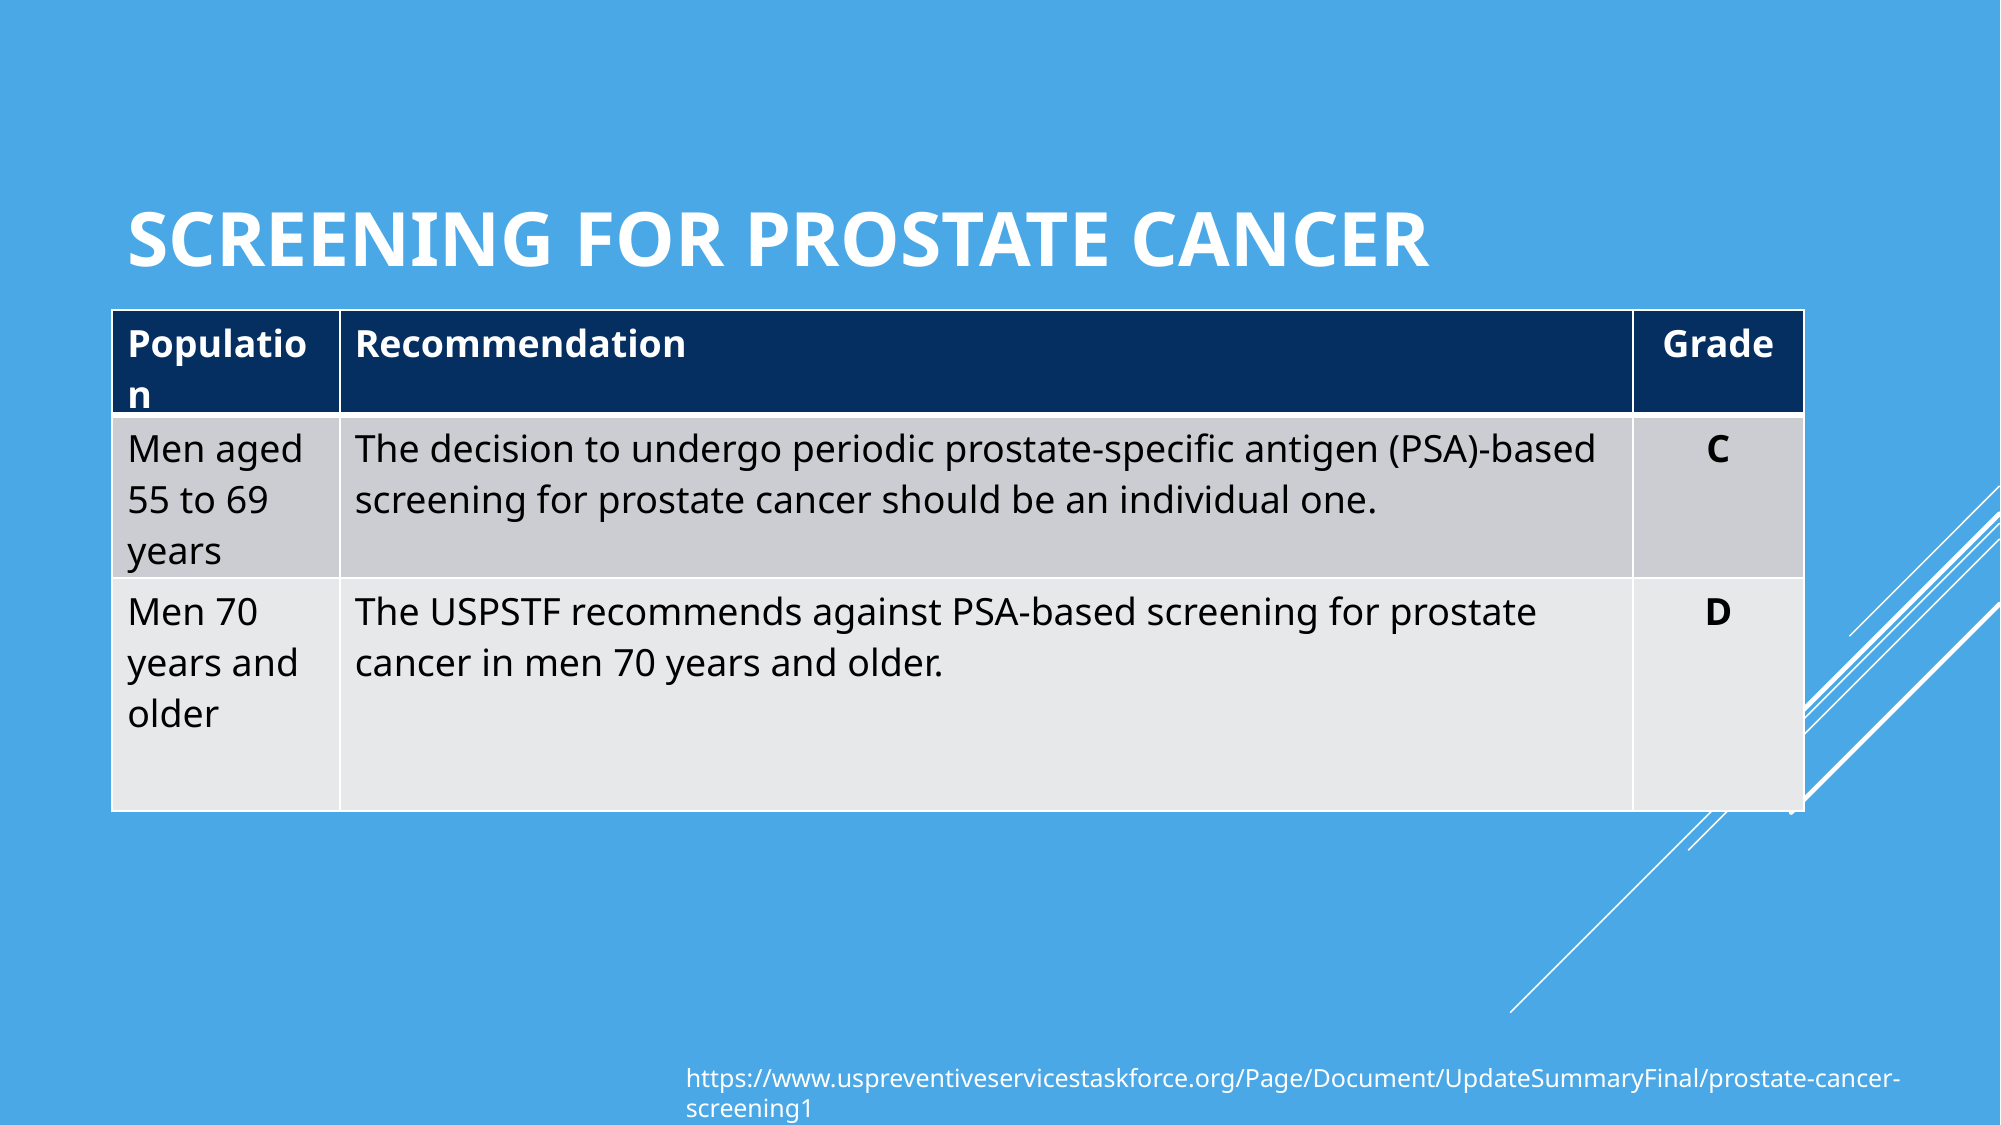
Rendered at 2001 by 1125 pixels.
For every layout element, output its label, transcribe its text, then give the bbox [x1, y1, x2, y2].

table_header Recommendation [341, 311, 1632, 412]
table_cell The decision to undergo periodic prostate-specific antigen (PSA)-based screening for prostate cancer should be an individual one. [341, 418, 1632, 577]
table_cell Men aged 55 to 69 years [113, 418, 339, 577]
title SCREENING FOR PROSTATE CANCER [112, 112, 1624, 309]
table_header Population [113, 311, 339, 412]
table_cell The USPSTF recommends against PSA-based screening for prostate cancer in men 70 years and older. [341, 579, 1632, 810]
table_cell C [1634, 418, 1803, 577]
table_cell D [1634, 579, 1803, 810]
table_cell Men 70 years and older [113, 579, 339, 810]
text_box https://www.uspreventiveservicestaskforce.org/Page/Document/UpdateSummaryFinal/prostate-cancer-screening1 [670, 1054, 2000, 1125]
table_header Grade [1634, 311, 1803, 412]
